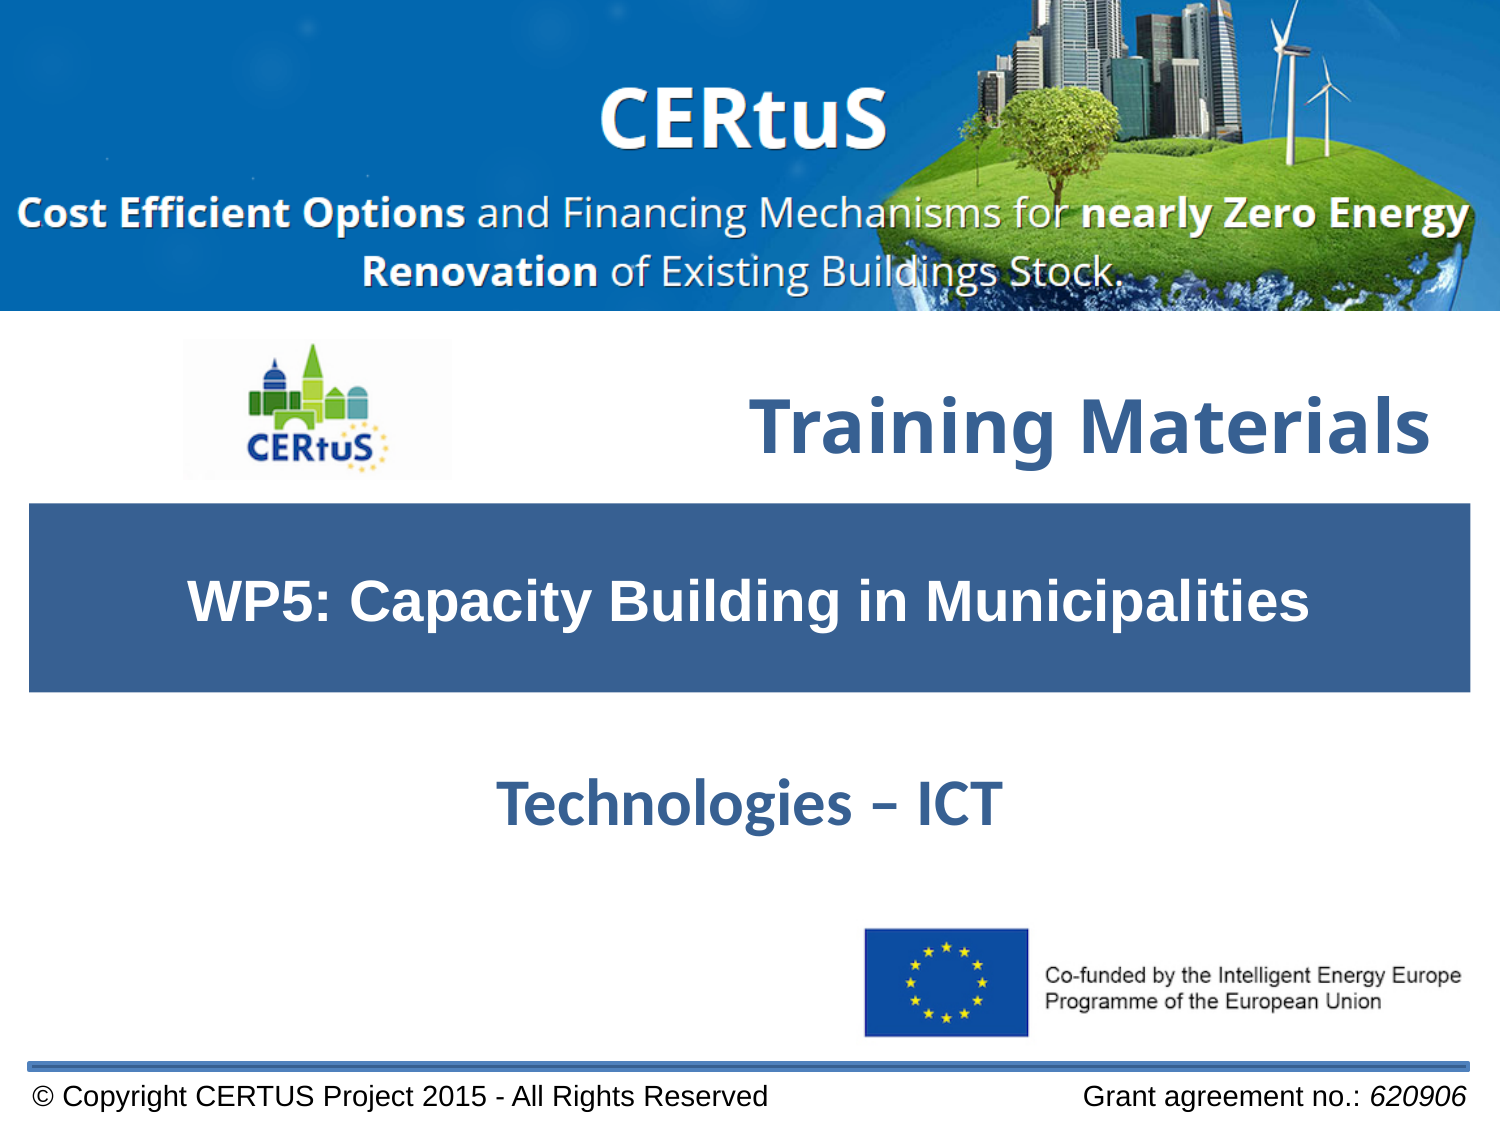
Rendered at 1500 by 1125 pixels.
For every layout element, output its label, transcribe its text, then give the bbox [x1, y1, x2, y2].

text_box WP5: Capacity Building in Municipalities [27, 501, 1473, 694]
text_box Training Materials [456, 371, 1468, 477]
text_box © Copyright CERTUS Project 2015 - All Rights Reserved Grant agreement no.: 620906 [17, 1070, 1483, 1121]
text_box [27, 1061, 1470, 1070]
picture [182, 338, 452, 481]
text_box Technologies – ICT [0, 751, 1500, 847]
picture [856, 917, 1483, 1049]
picture [0, 0, 1500, 311]
